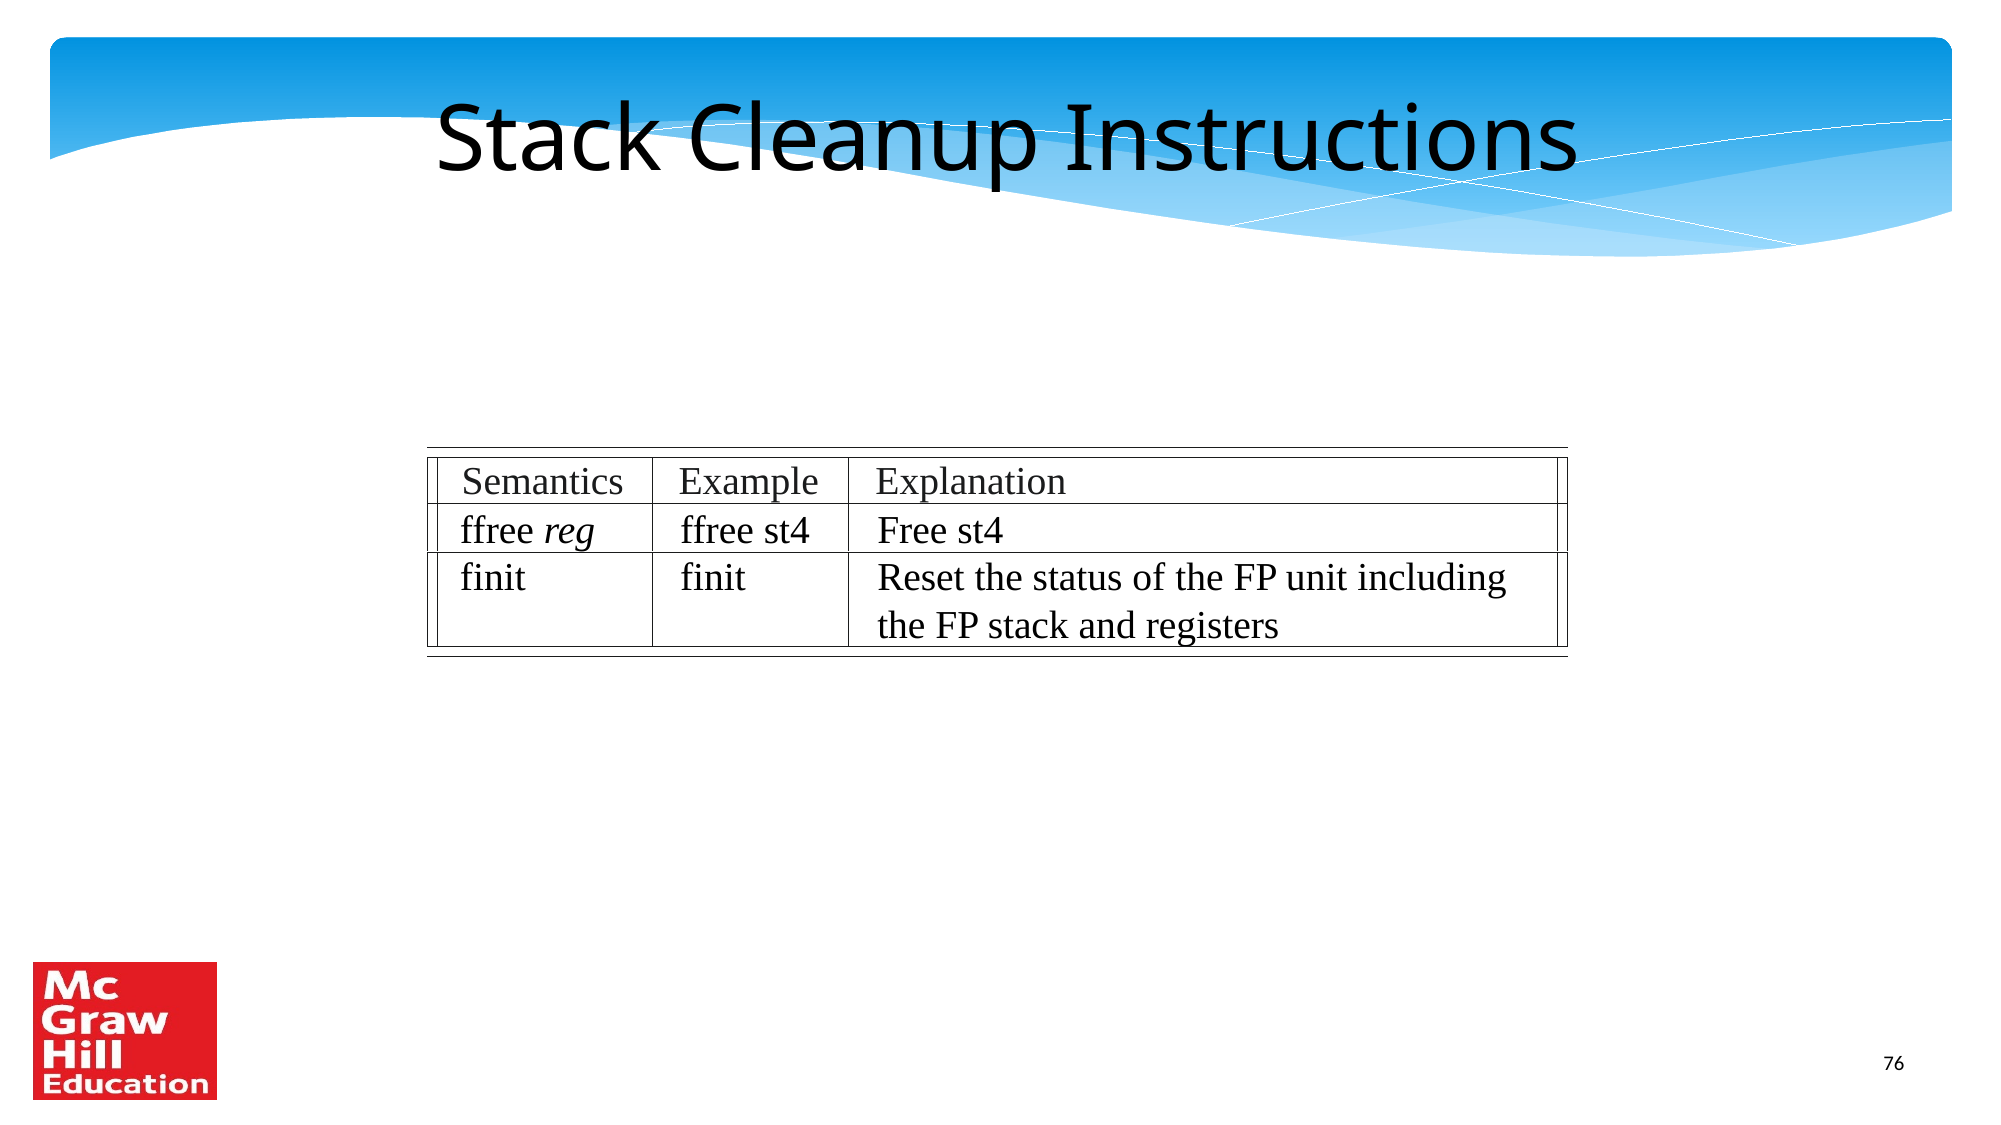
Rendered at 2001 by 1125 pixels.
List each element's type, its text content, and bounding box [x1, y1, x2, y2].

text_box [421, 441, 1576, 663]
title Stack Cleanup Instructions [399, 57, 1617, 211]
picture [33, 962, 217, 1100]
